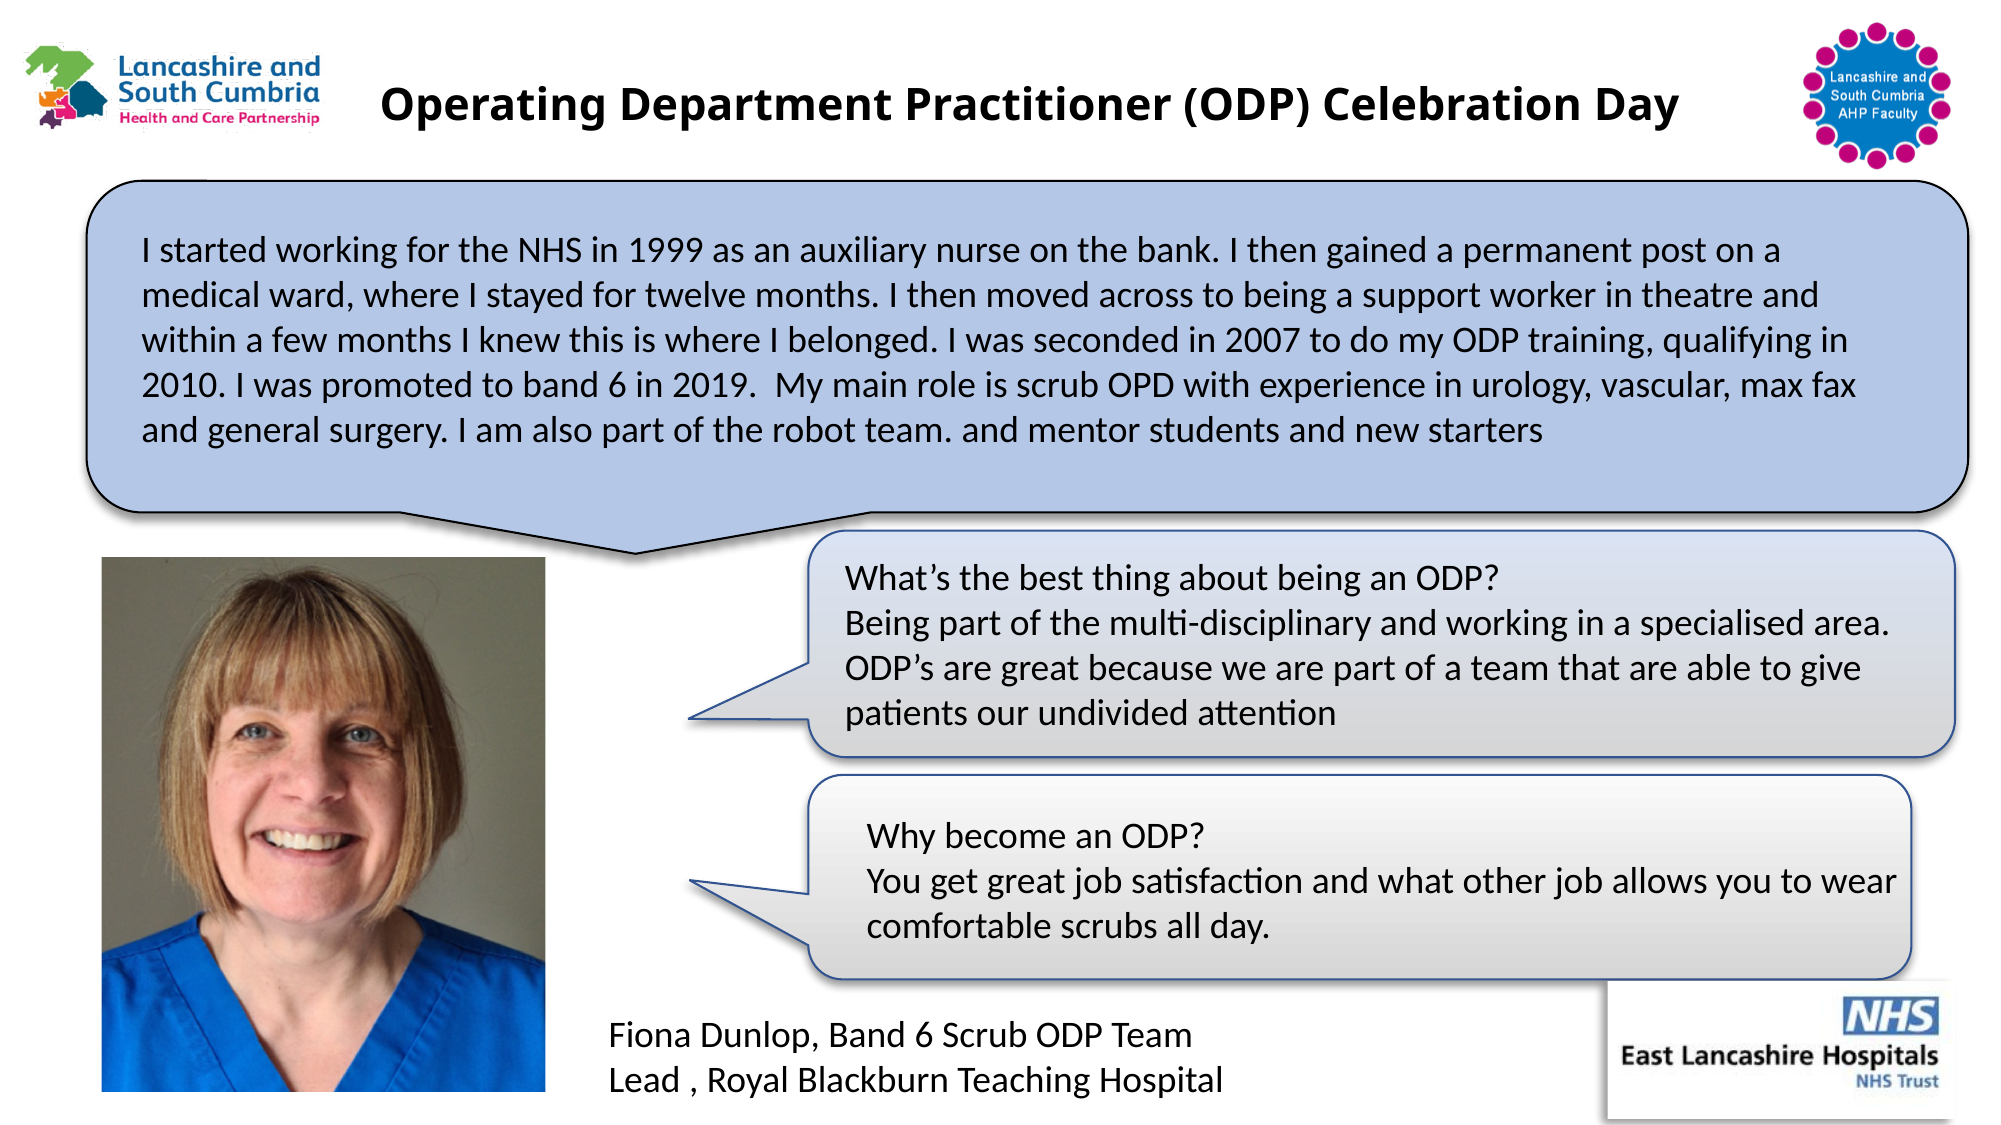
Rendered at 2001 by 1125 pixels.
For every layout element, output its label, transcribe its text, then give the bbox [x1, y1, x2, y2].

text_box [688, 773, 1912, 981]
picture [17, 9, 349, 166]
text_box [687, 529, 1957, 759]
text_box I started working for the NHS in 1999 as an auxiliary nurse on the bank. I then gained a permanent post on a medical ward, where I stayed for twelve months. I then moved across to being a support worker in theatre and within a few months I knew this is where I belonged. I was seconded in 2007 to do my ODP training, qualifying in 2010. I was promoted to band 6 in 2019. My main role is scrub OPD with experience in urology, vascular, max fax and general surgery. I am also part of the robot team. and mentor students and new starters [126, 217, 1900, 458]
picture [1607, 981, 1955, 1119]
picture [101, 557, 546, 1092]
title Operating Department Practitioner (ODP) Celebration Day [349, 46, 1786, 138]
text_box Fiona Dunlop, Band 6 Scrub ODP Team Lead , Royal Blackburn Teaching Hospital [593, 1002, 1289, 1107]
text_box [85, 179, 1970, 555]
text_box Why become an ODP? You get great job satisfaction and what other job allows you to wear comfortable scrubs all day. [851, 803, 1955, 954]
picture [1786, 21, 1955, 179]
text_box What’s the best thing about being an ODP? Being part of the multi-disciplinary and working in a specialised area. ODP’s are great because we are part of a team that are able to give patients our undivided attention [830, 545, 1934, 741]
